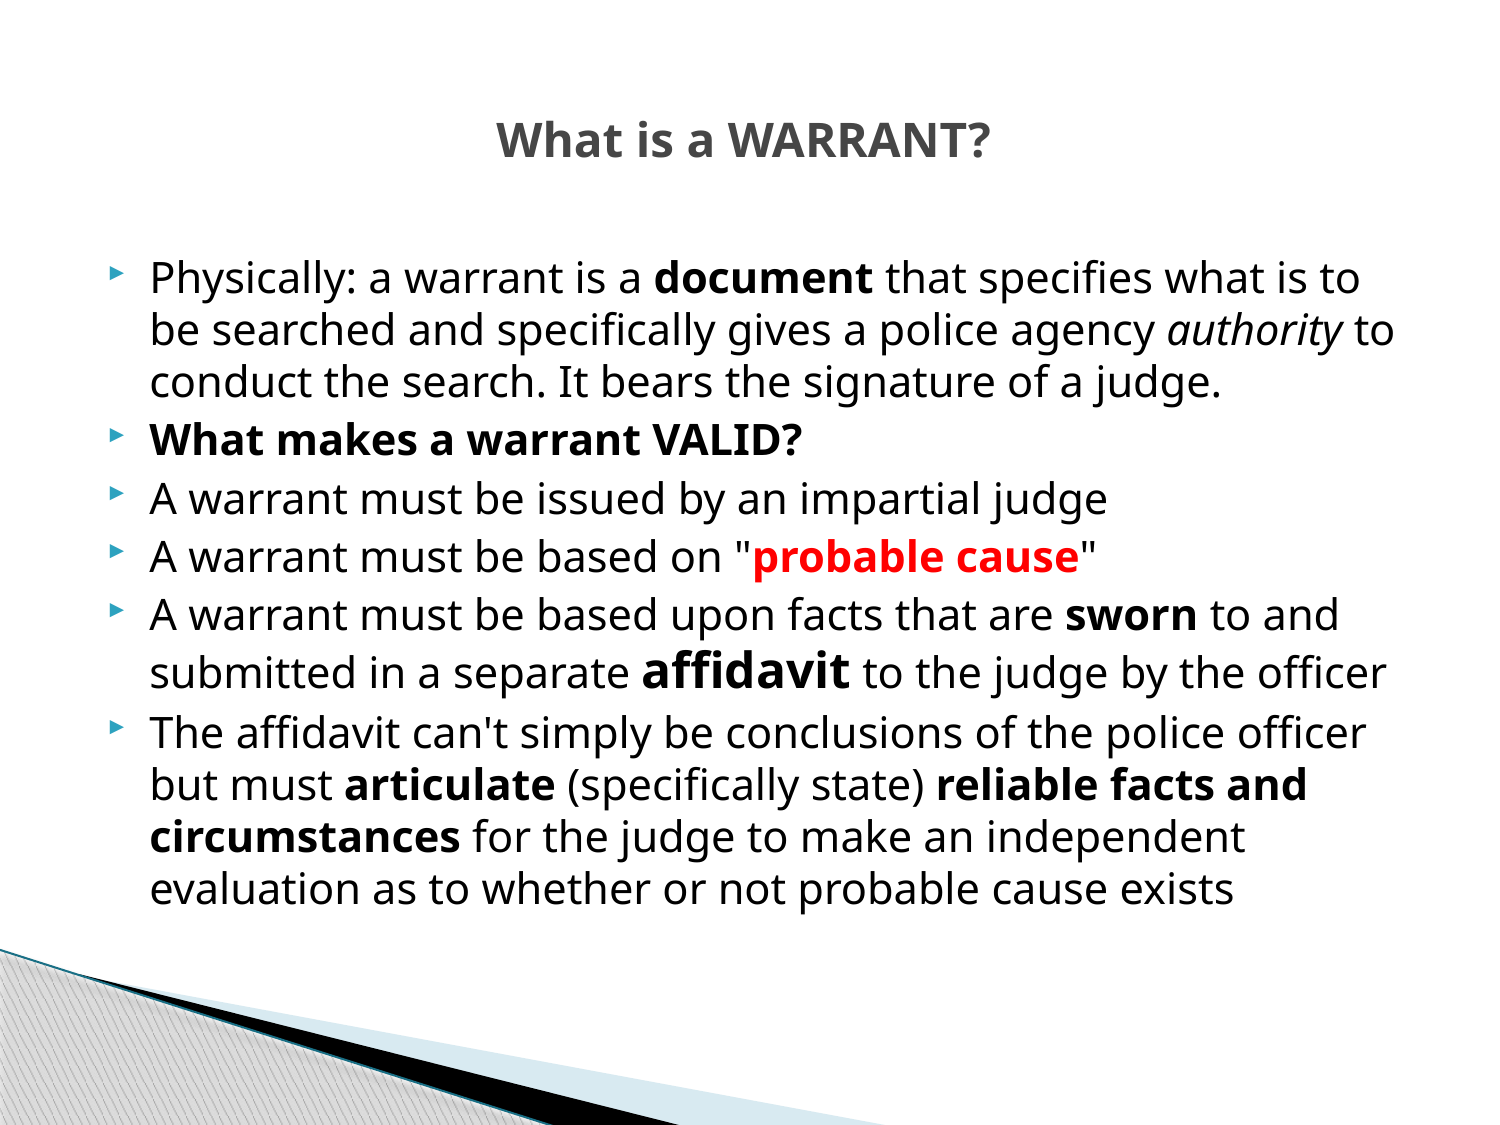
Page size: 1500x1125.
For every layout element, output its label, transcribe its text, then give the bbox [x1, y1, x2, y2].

title What is a WARRANT? [75, 45, 1425, 233]
list Physically: a warrant is a document that specifies what is to be searched and specifically gives a police agency authority to conduct the search. It bears the signature of a judge. What makes a warrant VALID? A warrant must be issued by an impartial judge A warrant must be based on "probable cause" A warrant must be based upon facts that are sworn to and submitted in a separate affidavit to the judge by the officer The affidavit can't simply be conclusions of the police officer but must articulate (specifically state) reliable facts and circumstances for the judge to make an independent evaluation as to whether or not probable cause exists [75, 243, 1425, 986]
